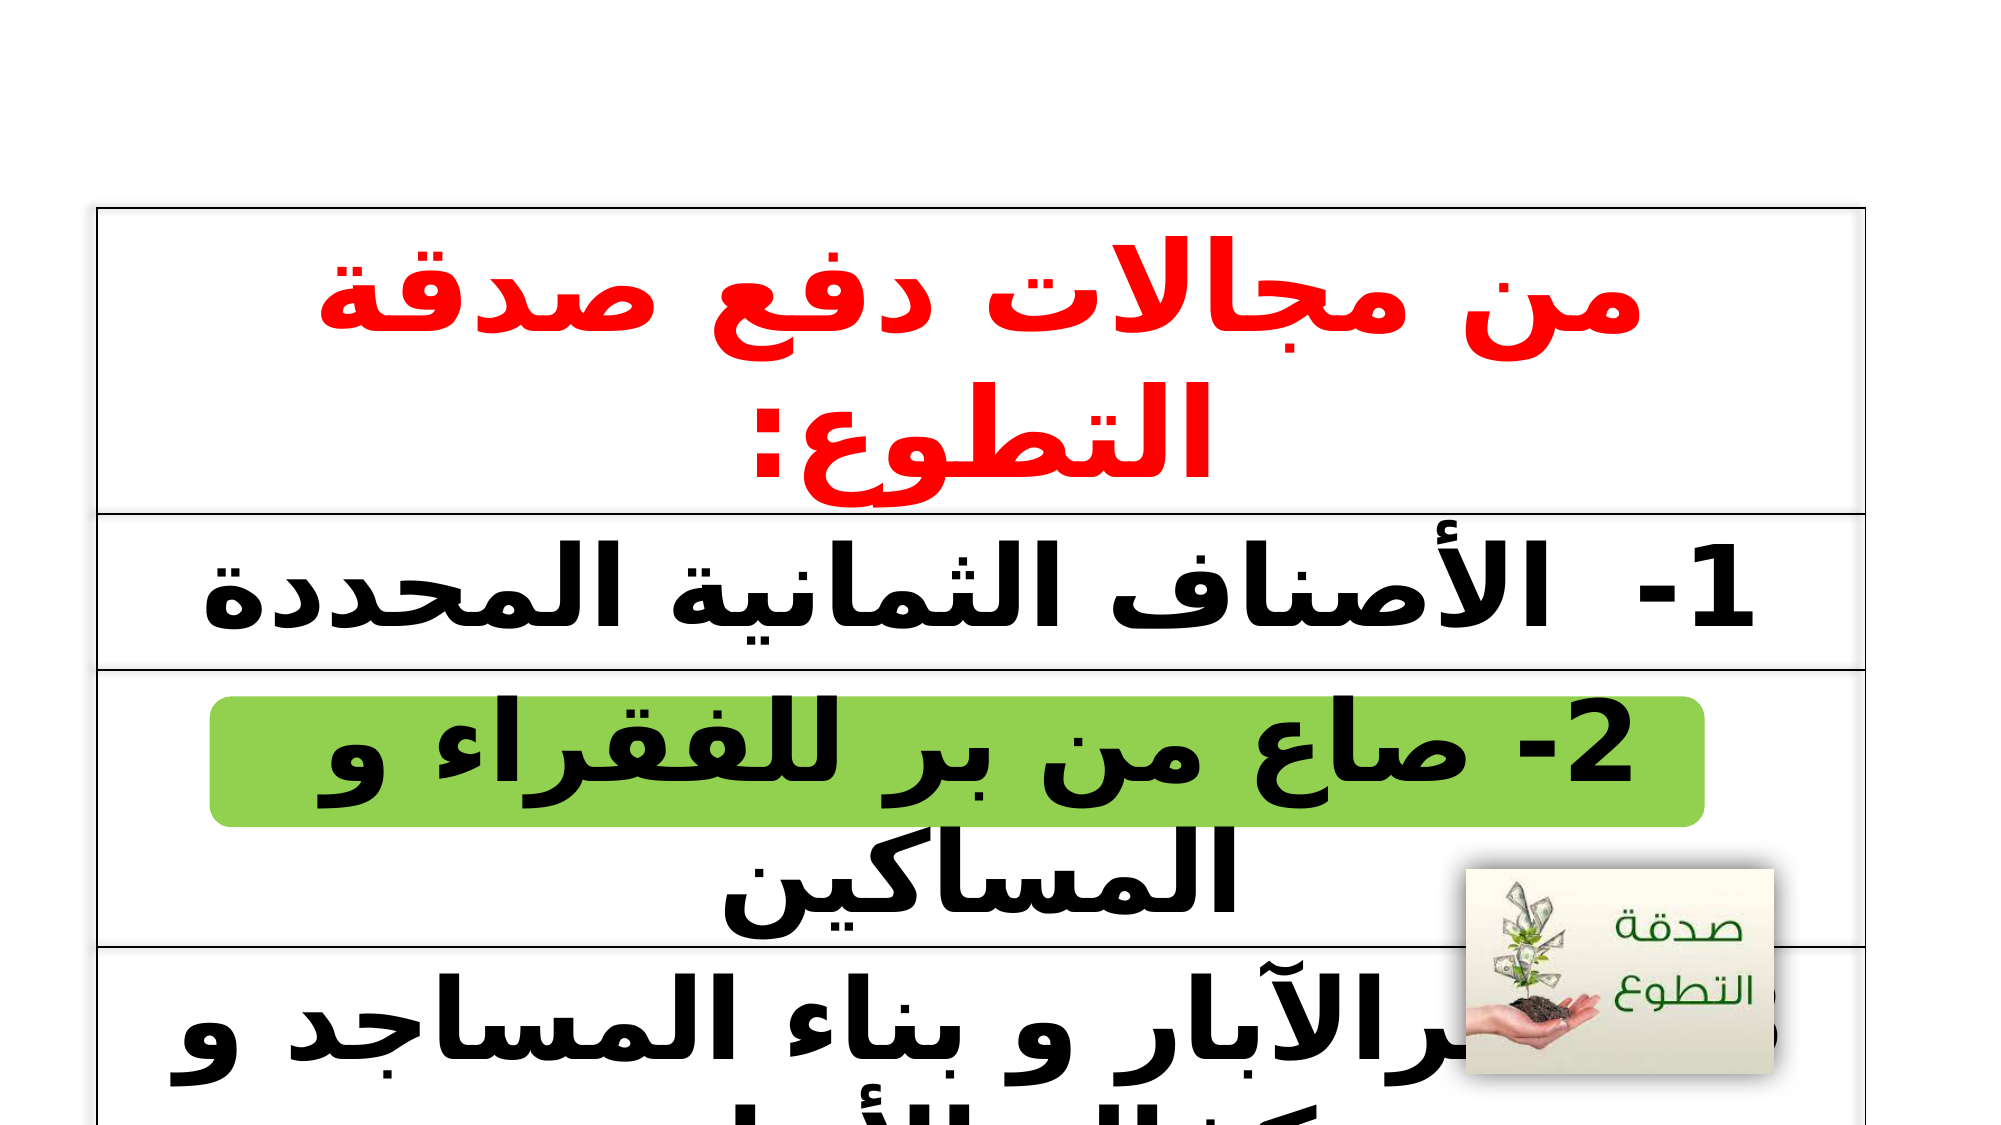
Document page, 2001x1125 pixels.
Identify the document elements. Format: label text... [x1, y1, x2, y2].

picture [1466, 869, 1774, 1074]
table_cell 3- حفرالآبار و بناء المساجد و كفالة الأيتام [98, 948, 1865, 1125]
table_cell 1- الأصناف الثمانية المحددة [98, 515, 1865, 669]
table_header من مجالات دفع صدقة التطوع: [98, 209, 1865, 513]
table_cell 2- صاع من بر للفقراء و المساكين [98, 671, 1865, 946]
